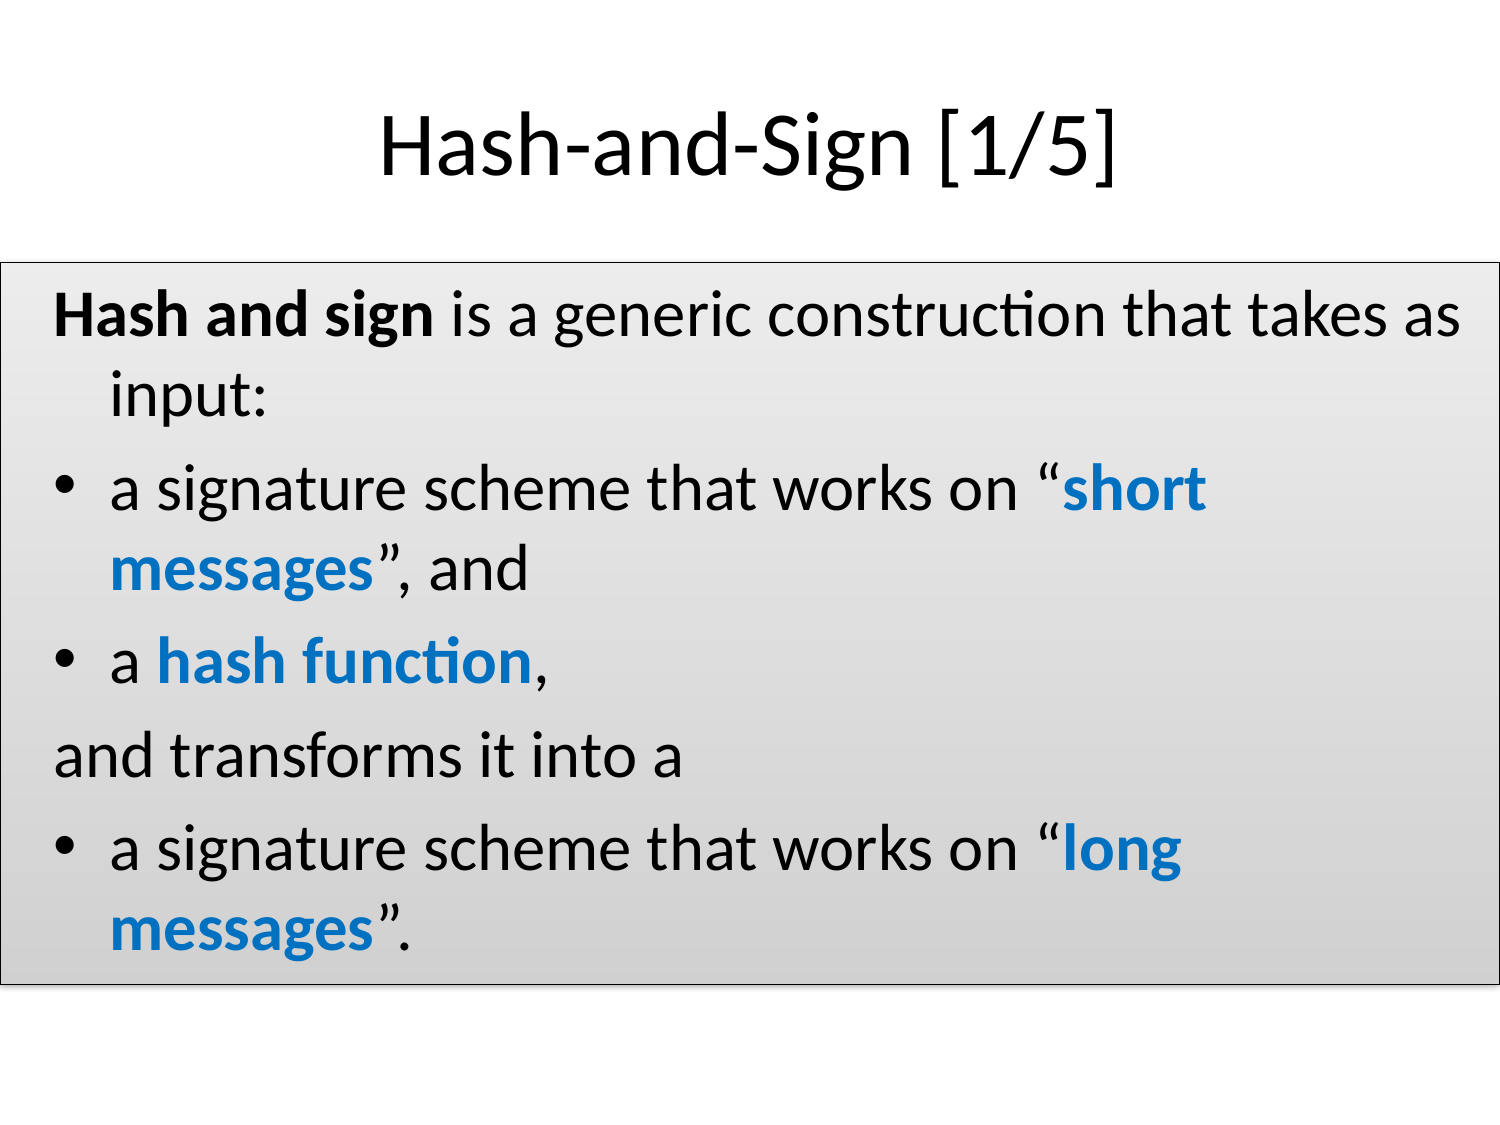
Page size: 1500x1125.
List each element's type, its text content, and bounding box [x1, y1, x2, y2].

list Hash and sign is a generic construction that takes as input: a signature scheme that works on “short messages”, and a hash function, and transforms it into a a signature scheme that works on “long messages”. [0, 262, 1500, 985]
title Hash-and-Sign [1/5] [75, 45, 1425, 233]
